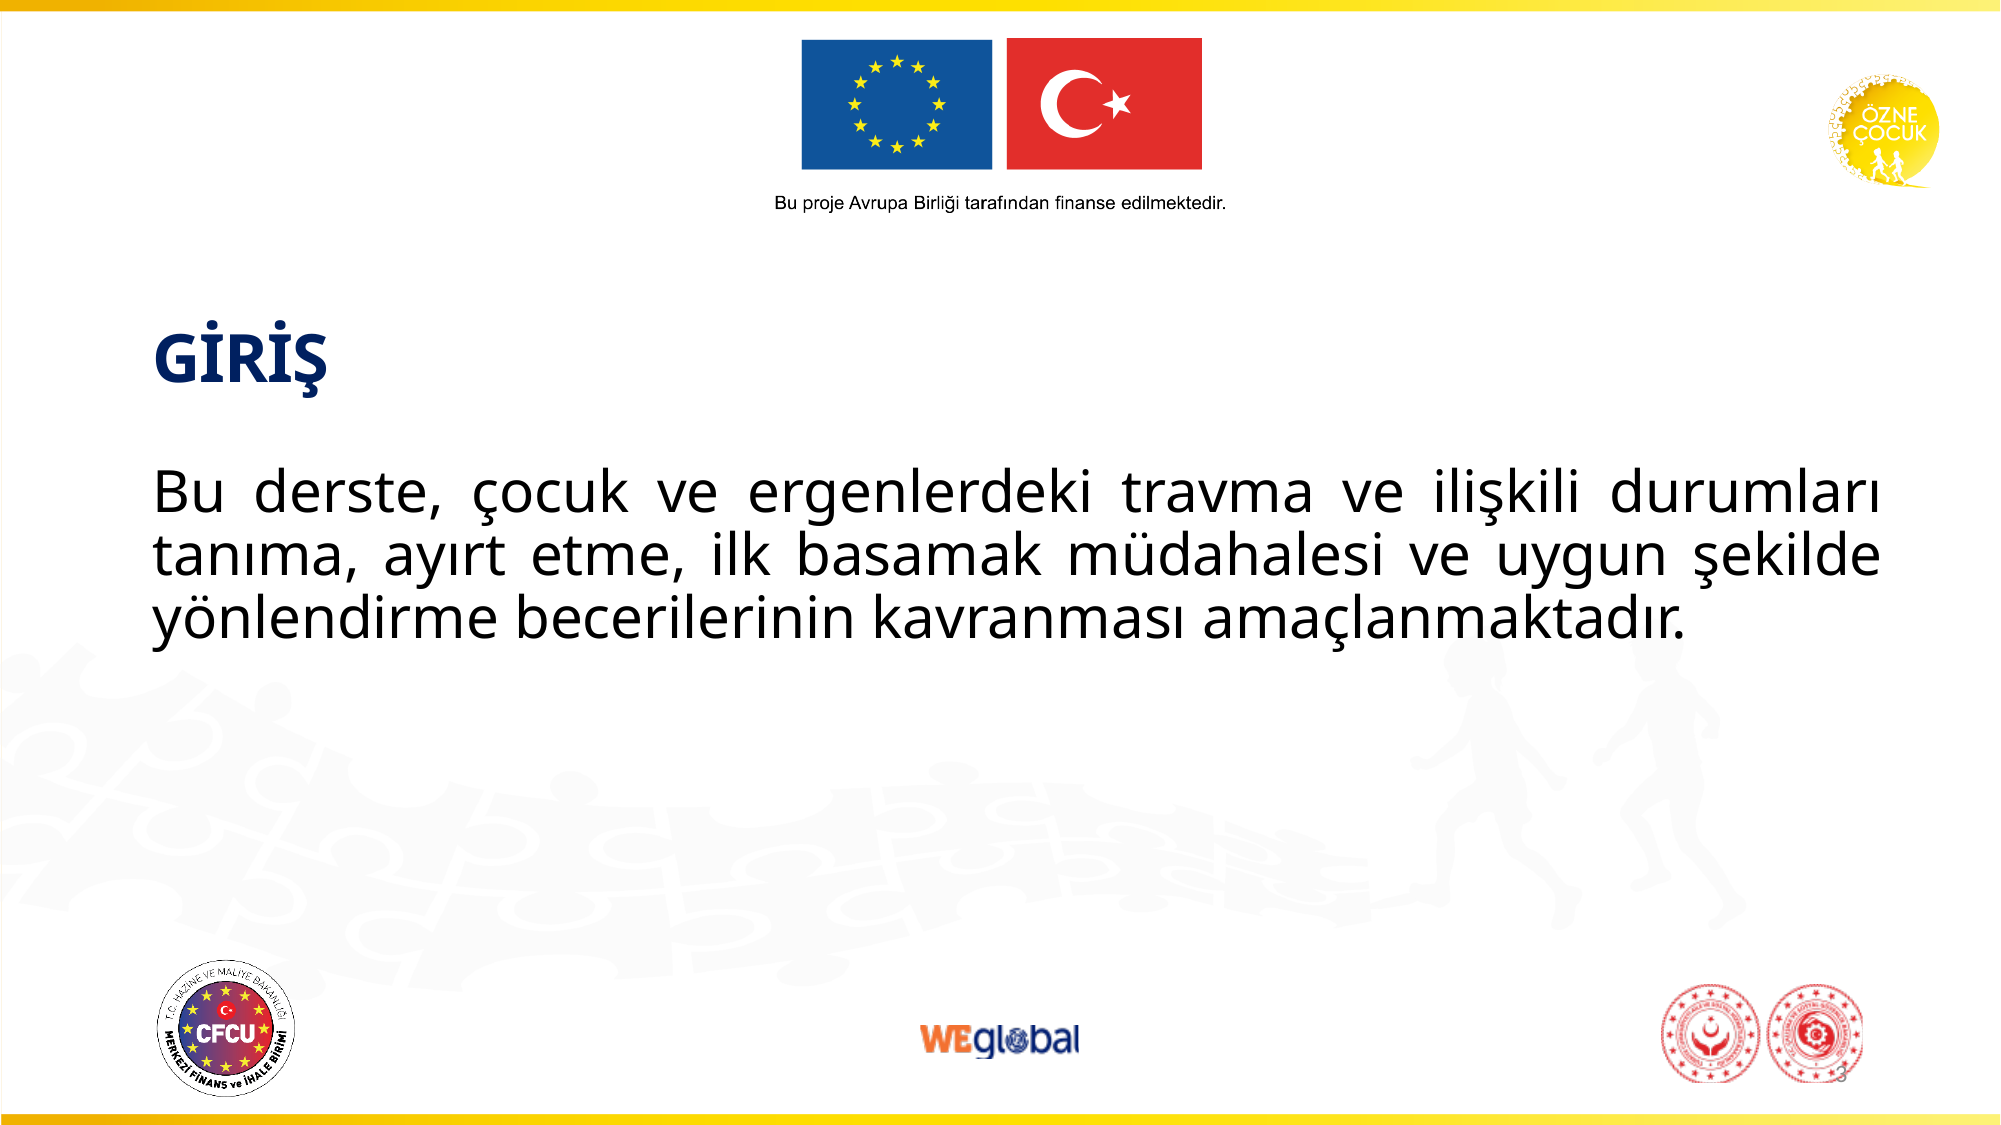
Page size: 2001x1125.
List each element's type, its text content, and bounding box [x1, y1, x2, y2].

title GİRİŞ [137, 252, 1863, 455]
slide_number 3 [1412, 1042, 1863, 1103]
picture [0, 0, 2001, 1125]
list Bu derste, çocuk ve ergenlerdeki travma ve ilişkili durumları tanıma, ayırt etme, ilk basamak müdahalesi ve uygun şekilde yönlendirme becerilerinin kavranması amaçlanmaktadır. [137, 455, 1898, 923]
